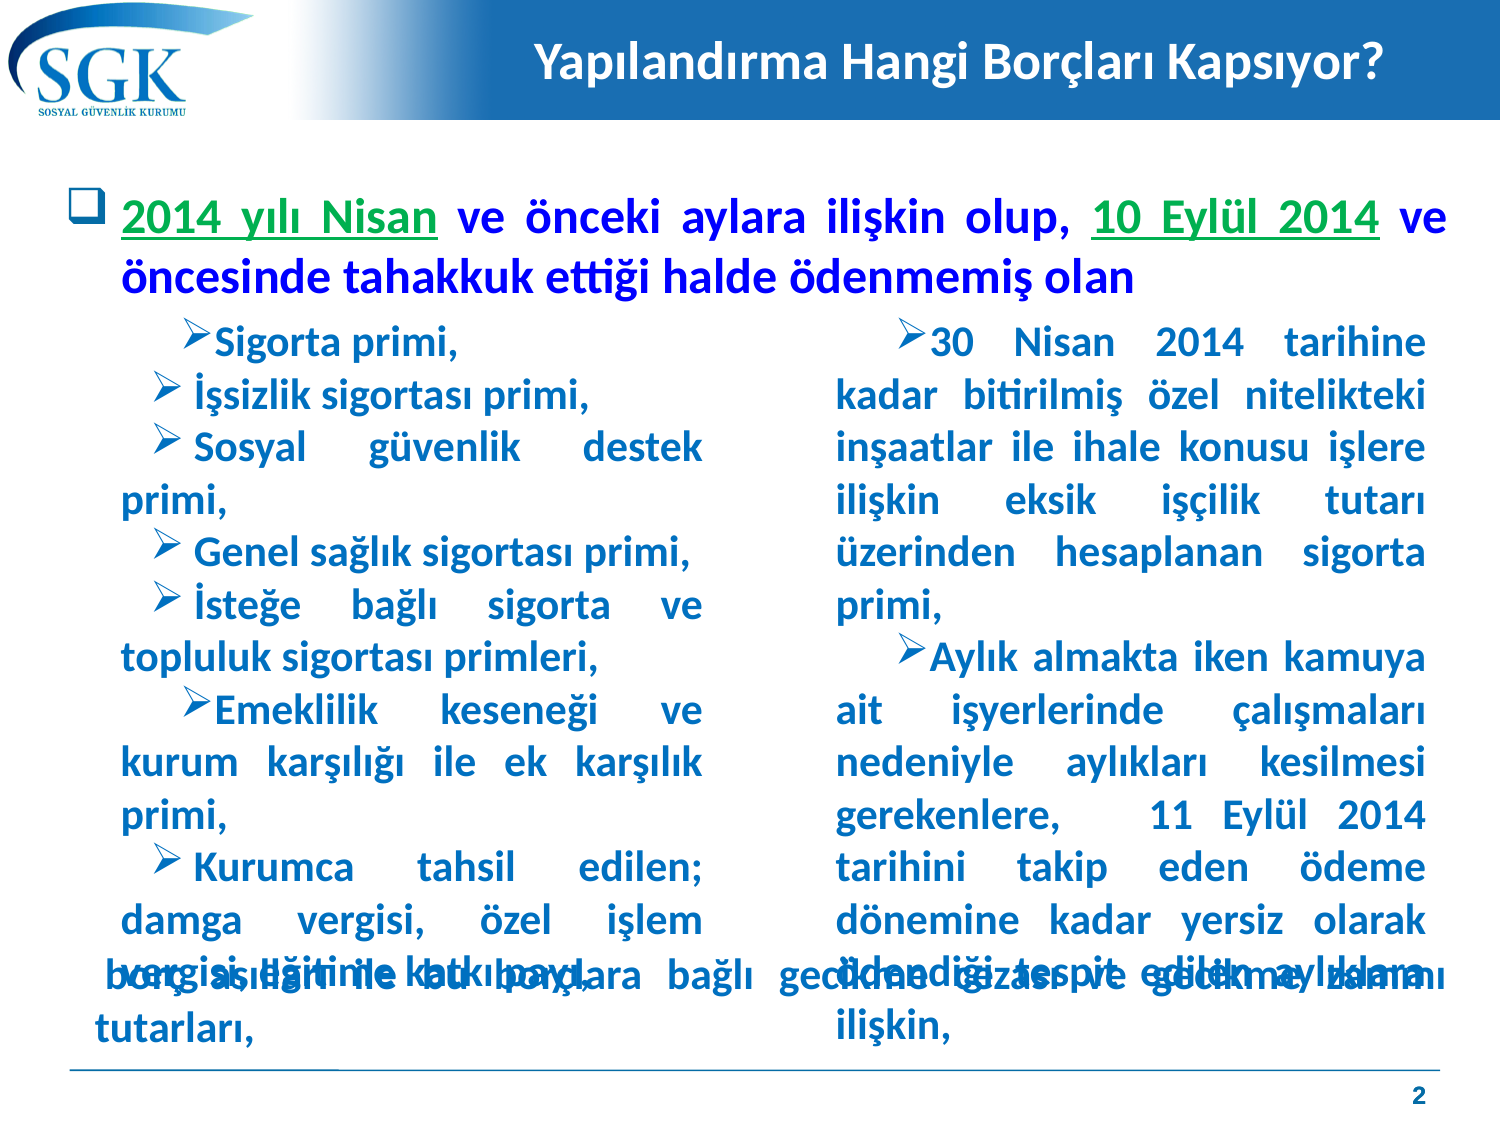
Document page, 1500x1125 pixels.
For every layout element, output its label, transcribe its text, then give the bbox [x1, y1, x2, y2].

picture [0, 0, 1500, 120]
title Yapılandırma Hangi Borçları Kapsıyor? [421, 0, 1500, 117]
text_box 30 Nisan 2014 tarihine kadar bitirilmiş özel nitelikteki inşaatlar ile ihale konusu işlere ilişkin eksik işçilik tutarı üzerinden hesaplanan sigorta primi, Aylık almakta iken kamuya ait işyerlerinde çalışmaları nedeniyle aylıkları kesilmesi gerekenlere, 11 Eylül 2014 tarihini takip eden ödeme dönemine kadar yersiz olarak ödendiği tespit edilen aylıklara ilişkin, [785, 305, 1442, 1056]
text_box Sigorta primi, İşsizlik sigortası primi, Sosyal güvenlik destek primi, Genel sağlık sigortası primi, İsteğe bağlı sigorta ve topluluk sigortası primleri, Emeklilik keseneği ve kurum karşılığı ile ek karşılık primi, Kurumca tahsil edilen; damga vergisi, özel işlem vergisi, eğitime katkı payı, [70, 305, 718, 1003]
slide_number 2 [1305, 1065, 1442, 1125]
list 2014 yılı Nisan ve önceki aylara ilişkin olup, 10 Eylül 2014 ve öncesinde tahakkuk ettiği halde ödenmemiş olan borç asılları ile bu borçlara bağlı gecikme cezası ve gecikme zammı tutarları, [50, 175, 1463, 1055]
